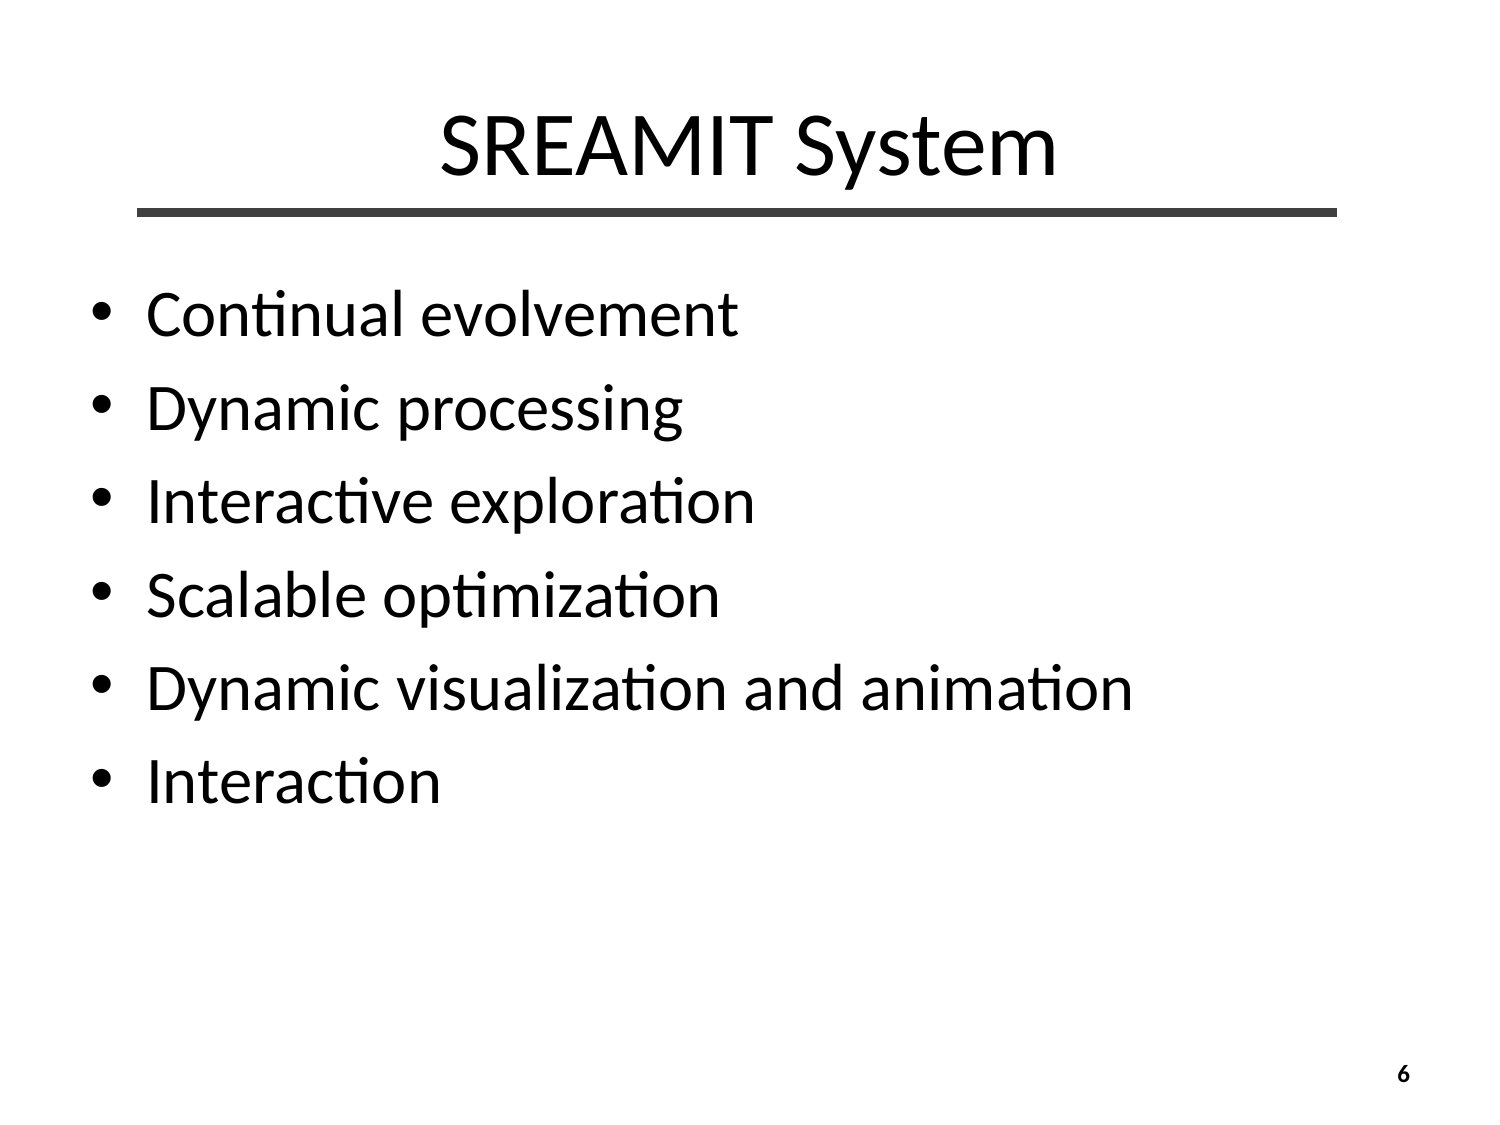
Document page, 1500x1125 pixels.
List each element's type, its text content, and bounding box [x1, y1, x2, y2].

title SREAMIT System [75, 45, 1425, 233]
list Continual evolvement Dynamic processing Interactive exploration Scalable optimization Dynamic visualization and animation Interaction [75, 262, 1425, 1005]
slide_number 6 [1074, 1042, 1425, 1103]
